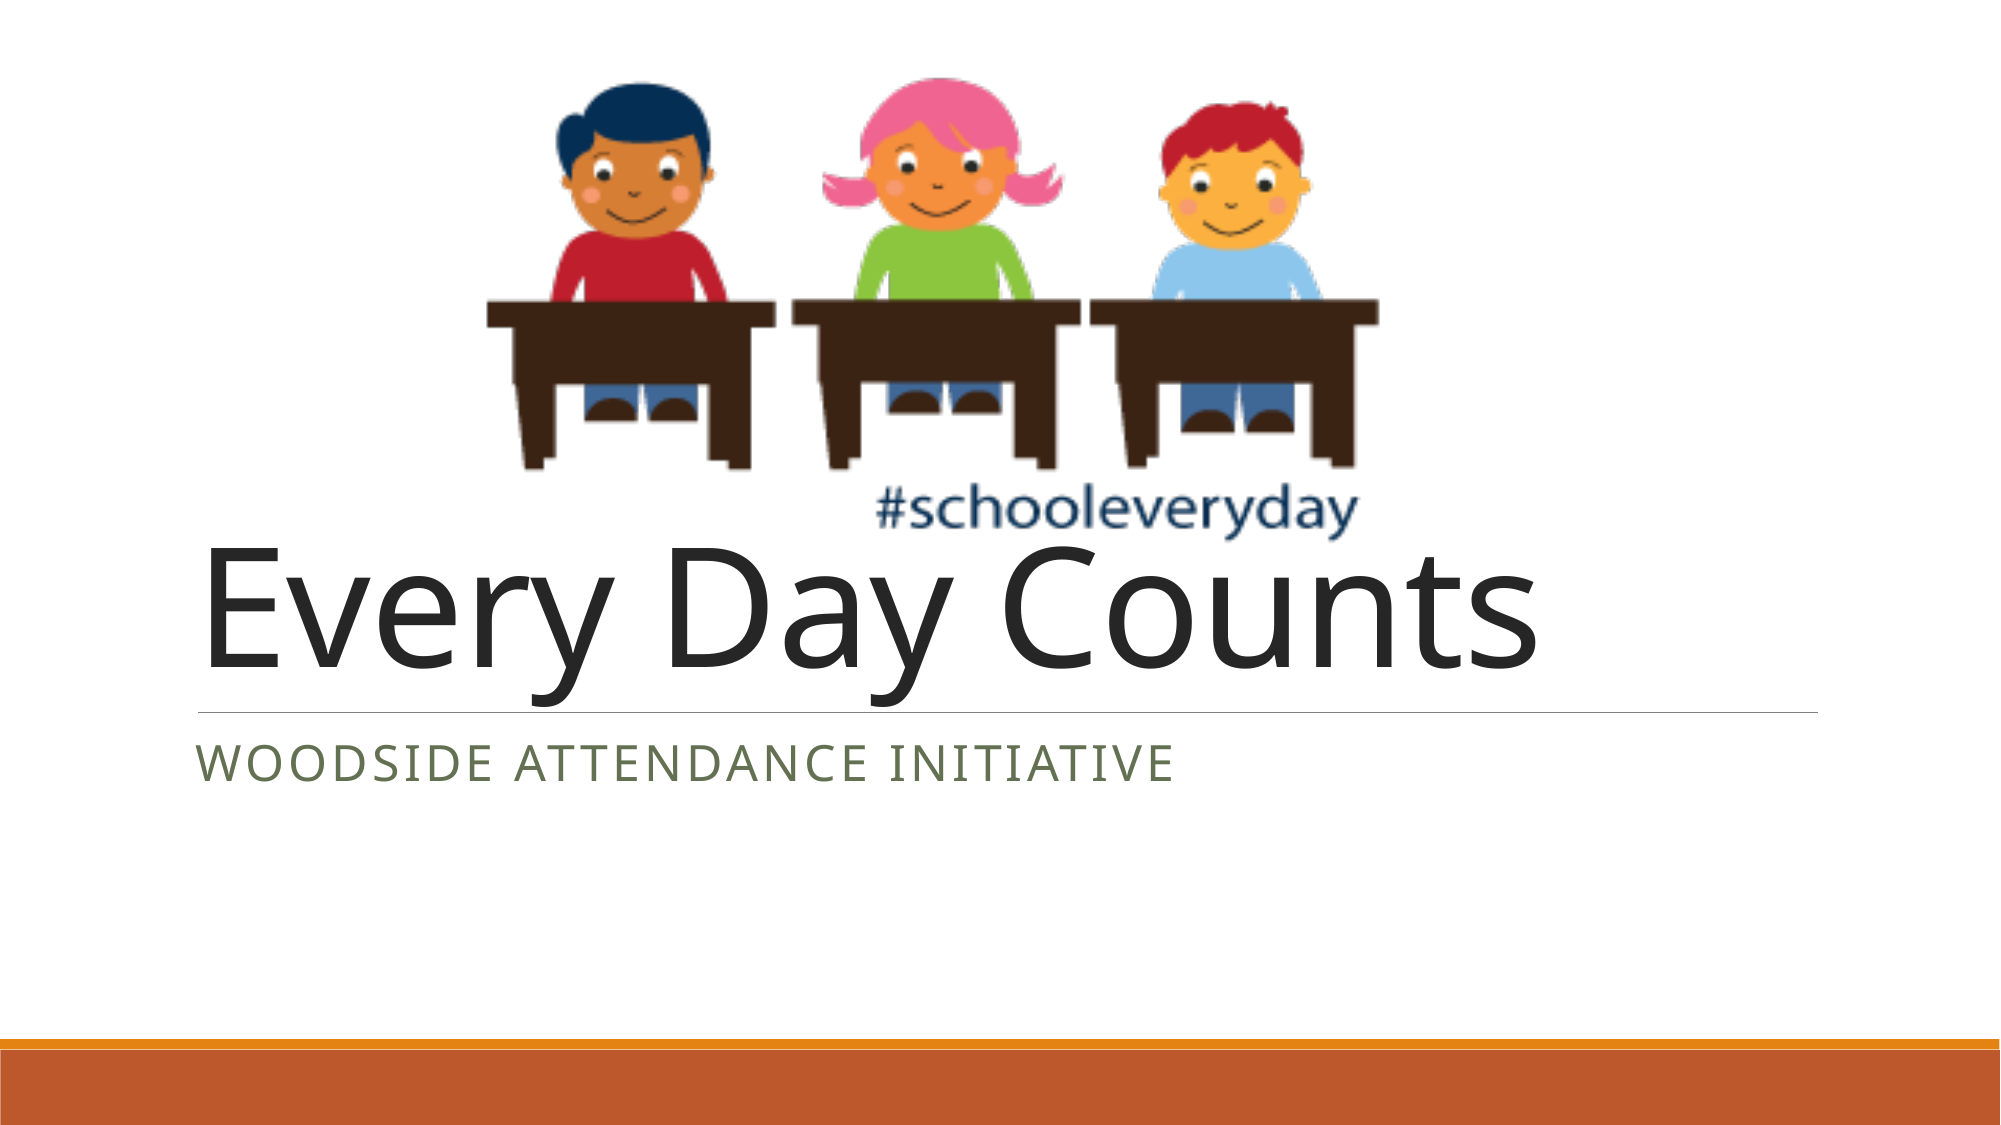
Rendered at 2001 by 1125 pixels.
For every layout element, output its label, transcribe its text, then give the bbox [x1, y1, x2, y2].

picture [460, 53, 1403, 549]
subtitle Woodside Attendance Initiative [180, 730, 1831, 919]
title Every Day Counts [180, 124, 1830, 710]
